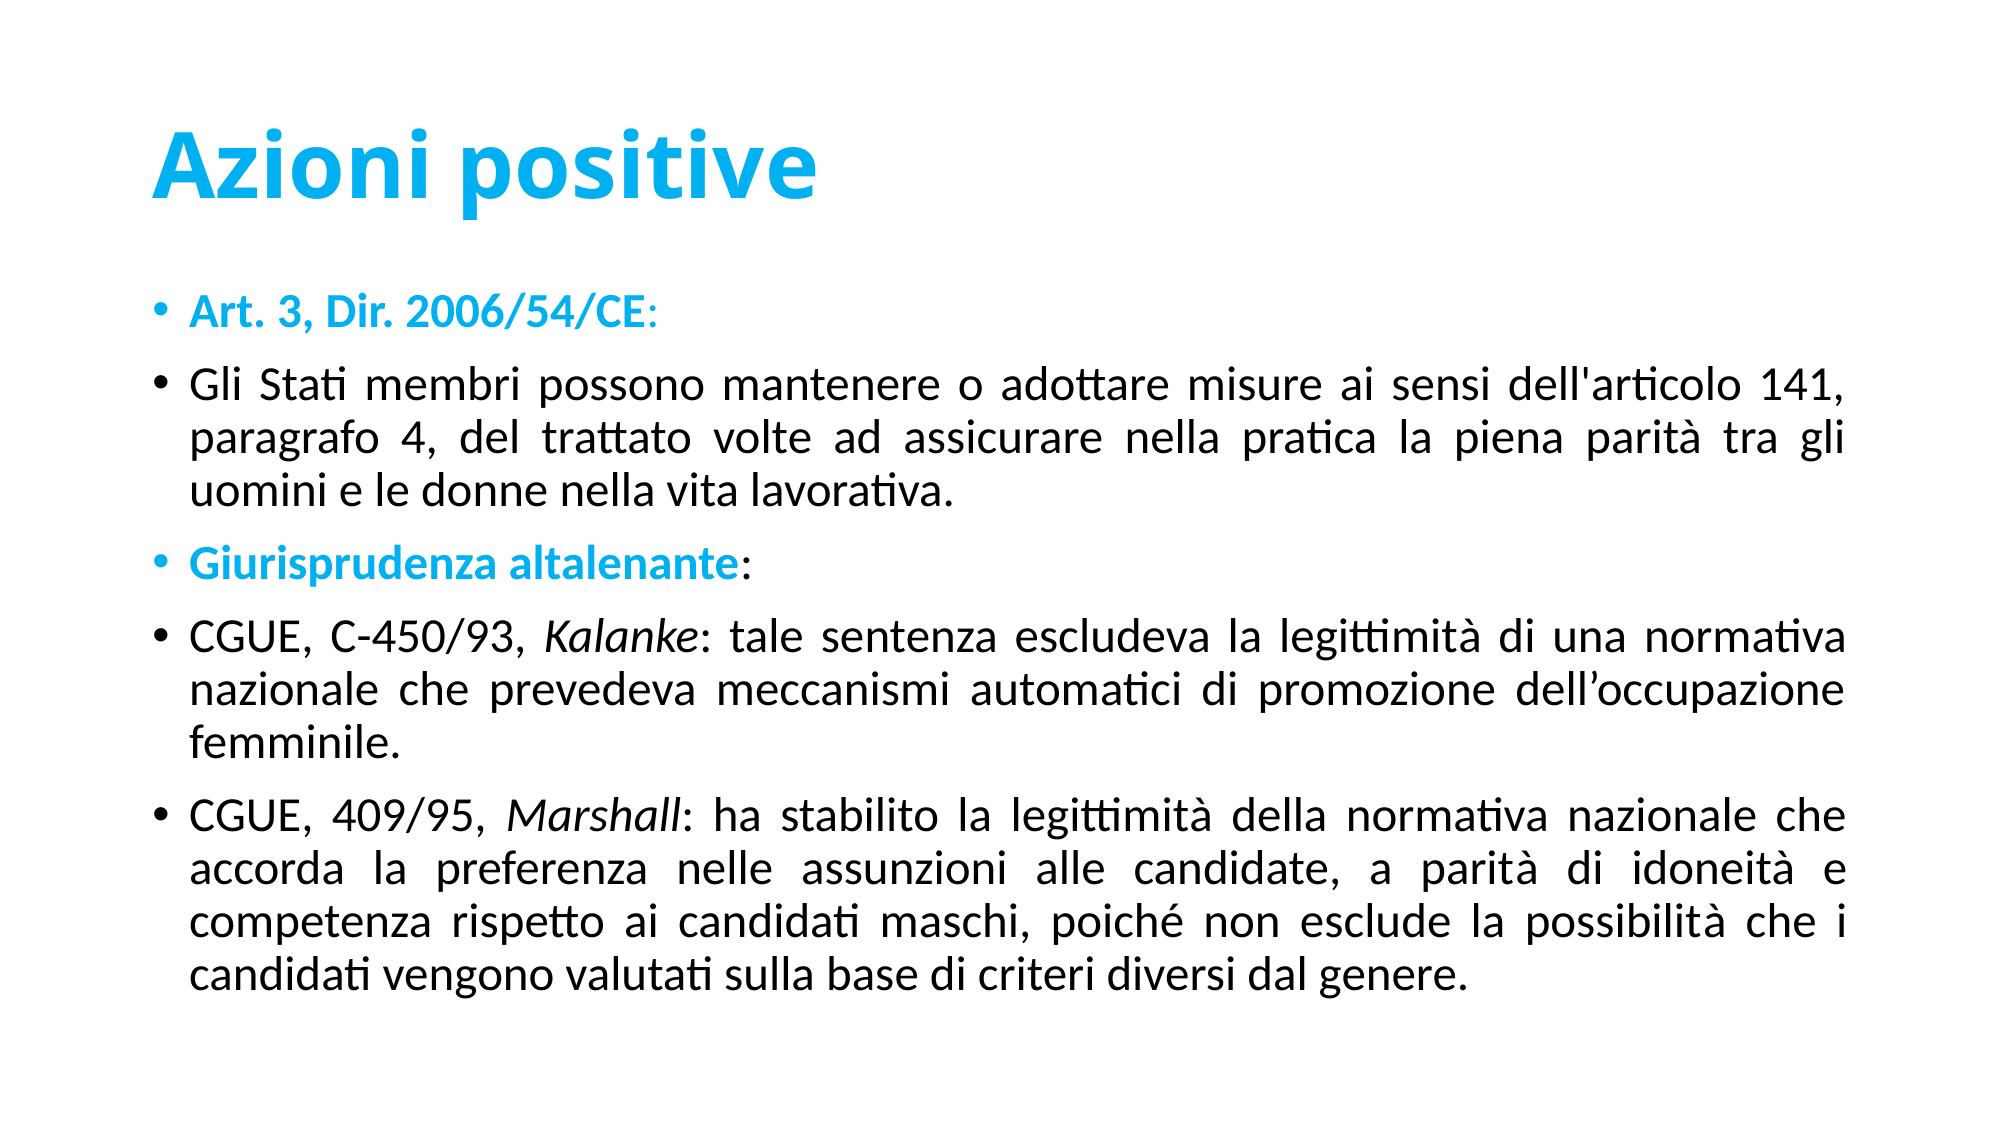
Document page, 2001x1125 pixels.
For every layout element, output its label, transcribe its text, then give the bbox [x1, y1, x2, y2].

title Azioni positive [137, 59, 1863, 277]
list Art. 3, Dir. 2006/54/CE: Gli Stati membri possono mantenere o adottare misure ai sensi dell'articolo 141, paragrafo 4, del trattato volte ad assicurare nella pratica la piena parità tra gli uomini e le donne nella vita lavorativa. Giurisprudenza altalenante: CGUE, C-450/93, Kalanke: tale sentenza escludeva la legittimità di una normativa nazionale che prevedeva meccanismi automatici di promozione dell’occupazione femminile. CGUE, 409/95, Marshall: ha stabilito la legittimità della normativa nazionale che accorda la preferenza nelle assunzioni alle candidate, a parità di idoneità e competenza rispetto ai candidati maschi, poiché non esclude la possibilità che i candidati vengono valutati sulla base di criteri diversi dal genere. [137, 277, 1863, 1014]
